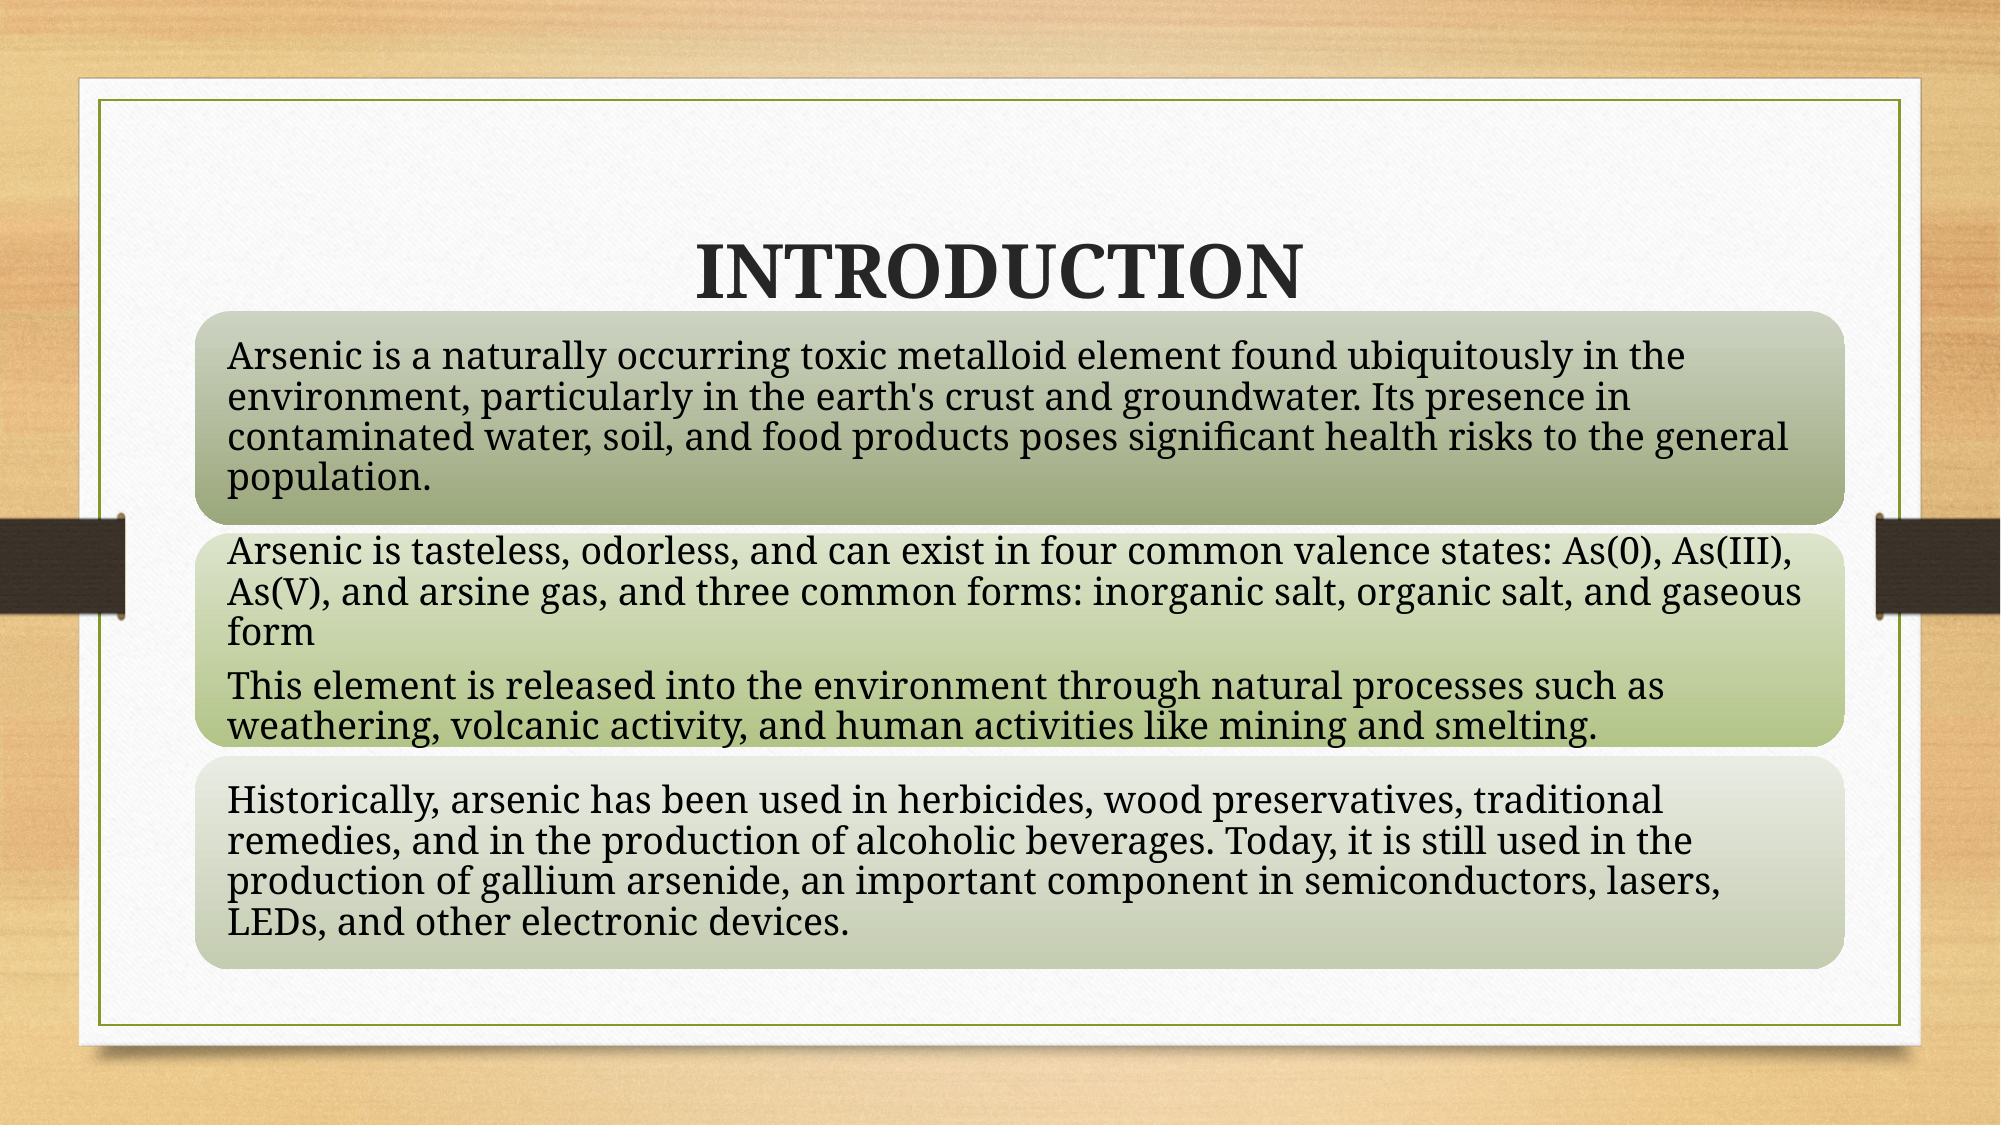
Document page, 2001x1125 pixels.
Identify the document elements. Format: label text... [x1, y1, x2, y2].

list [194, 309, 1846, 971]
title INTRODUCTION [212, 161, 1788, 309]
picture [0, 0, 2001, 1125]
